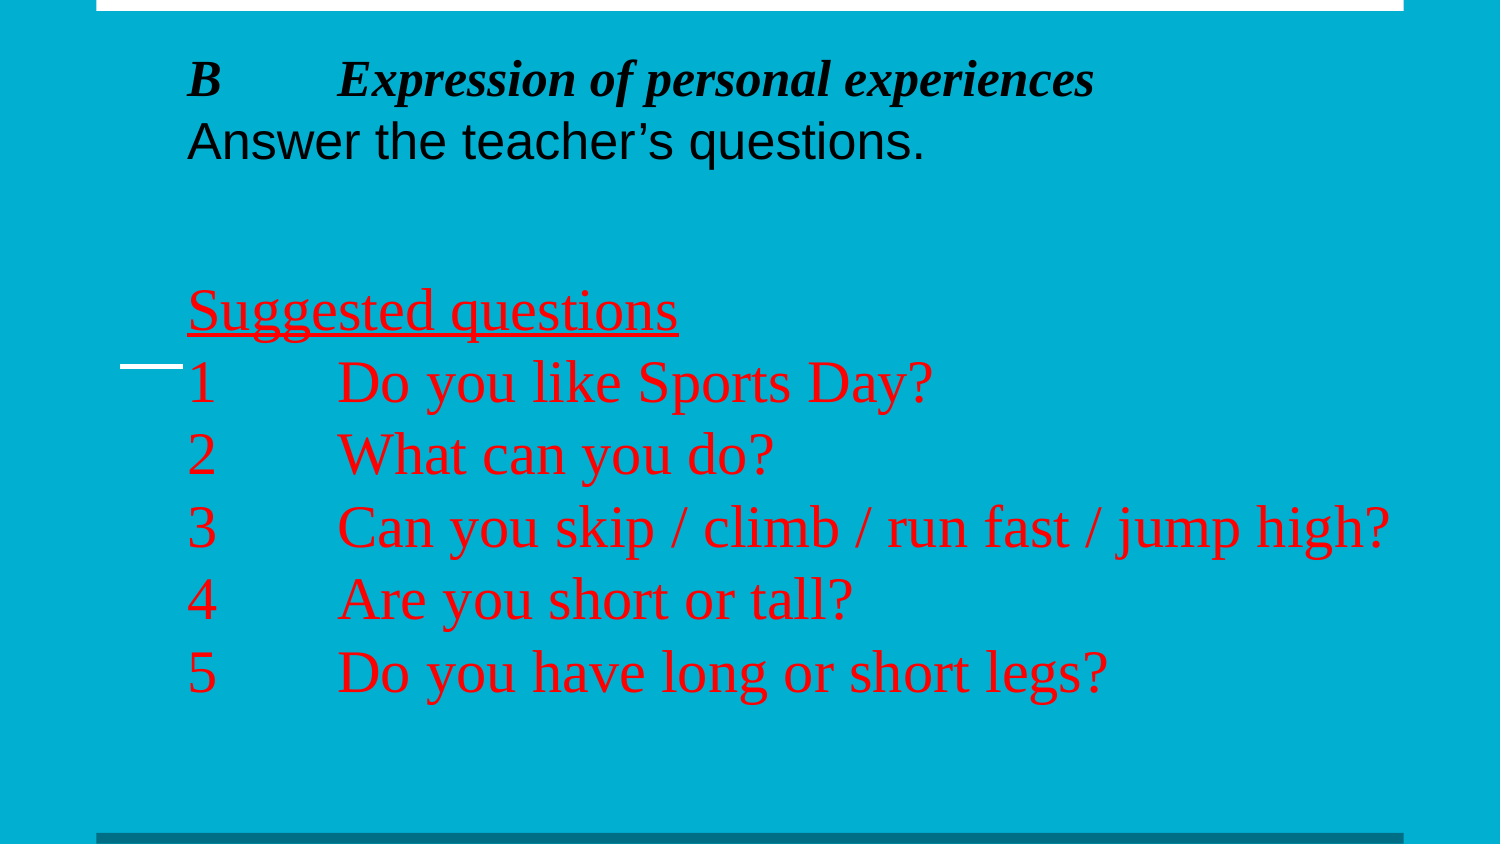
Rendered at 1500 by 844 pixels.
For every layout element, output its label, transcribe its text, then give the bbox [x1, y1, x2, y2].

title B Expression of personal experiences Answer the teacher’s questions. Suggested questions 1 Do you like Sports Day? 2 What can you do? 3 Can you skip / climb / run fast / jump high? 4 Are you short or tall? 5 Do you have long or short legs? [172, 29, 1467, 720]
